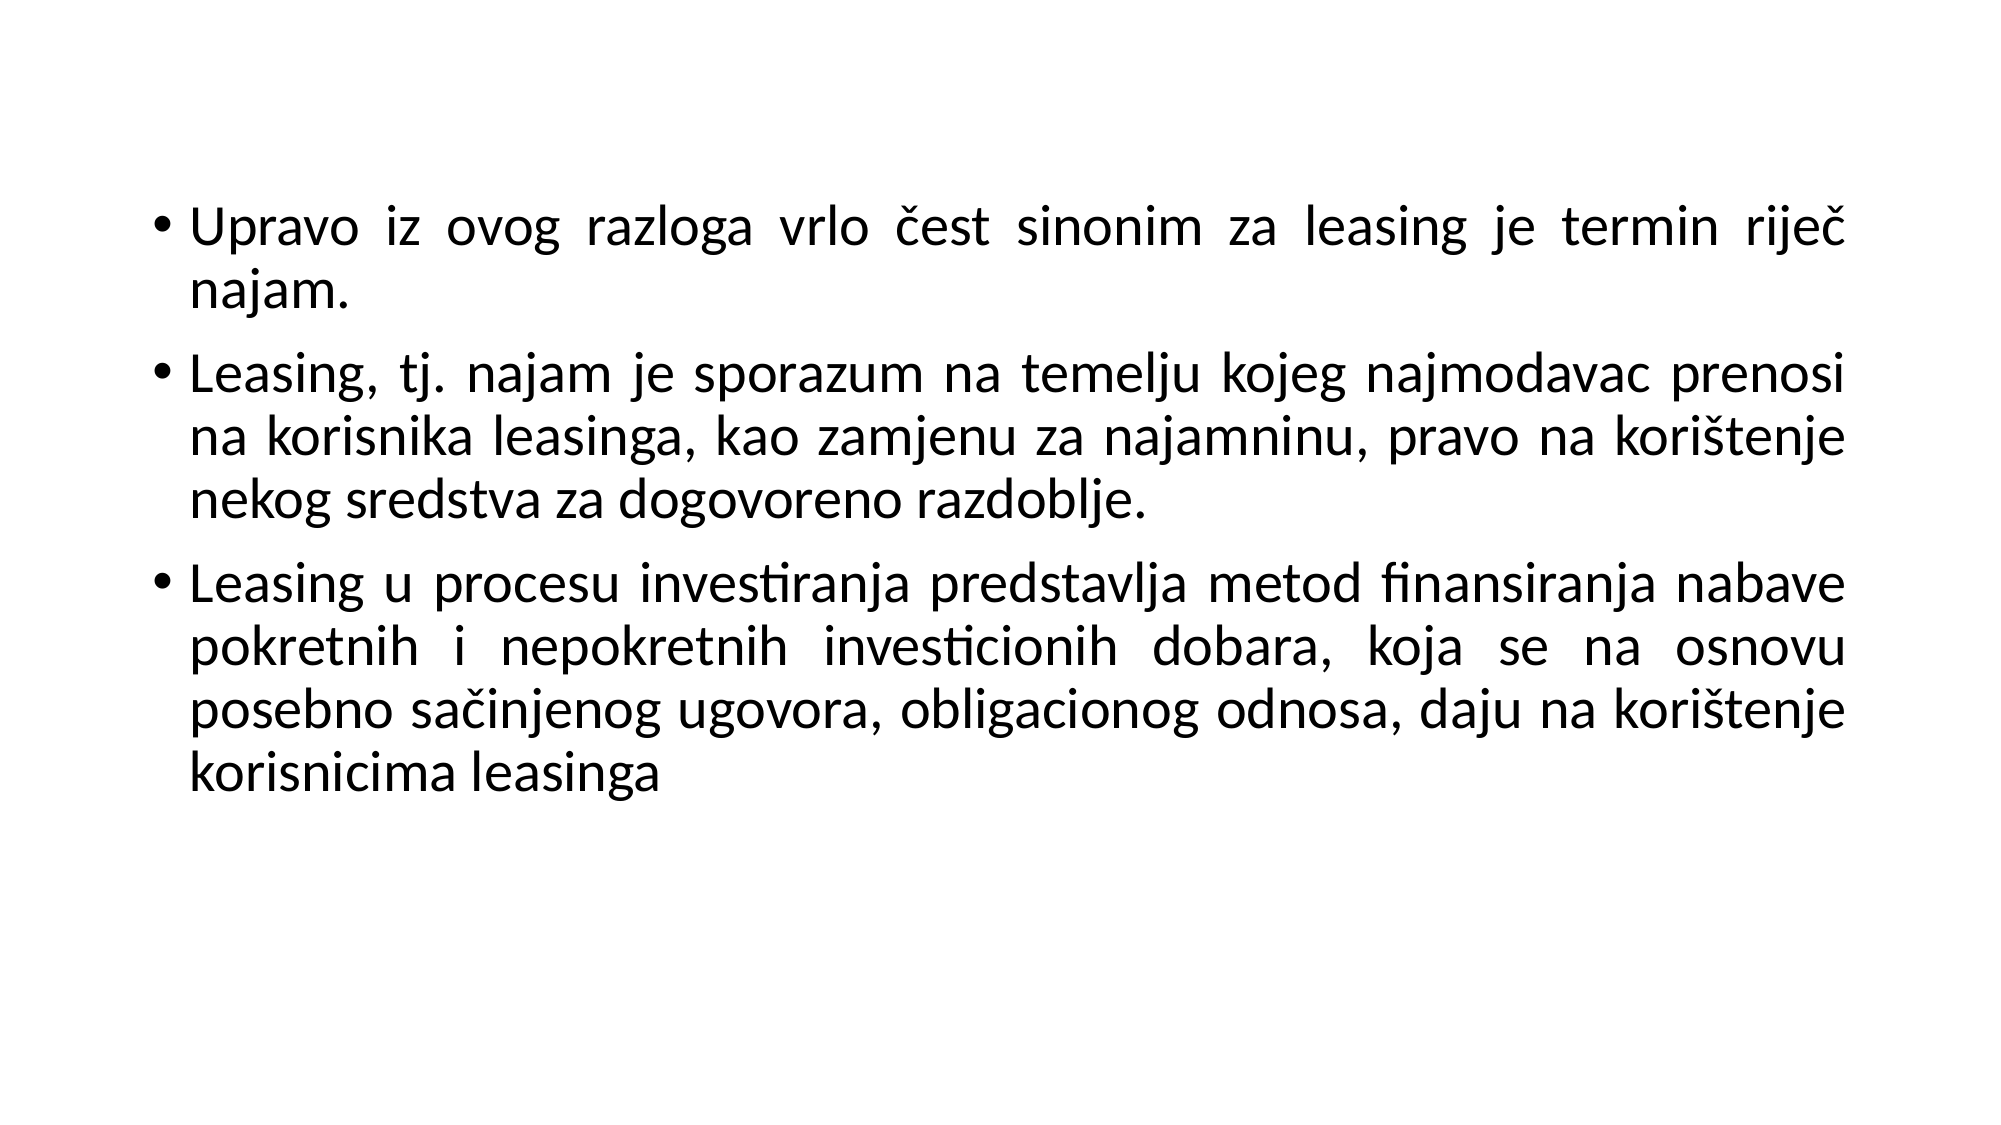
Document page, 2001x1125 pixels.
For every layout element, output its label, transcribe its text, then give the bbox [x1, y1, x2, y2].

list Upravo iz ovog razloga vrlo čest sinonim za leasing je termin riječ najam. Leasing, tj. najam je sporazum na temelju kojeg najmodavac prenosi na korisnika leasinga, kao zamjenu za najamninu, pravo na korištenje nekog sredstva za dogovoreno razdoblje. Leasing u procesu investiranja predstavlja metod finansiranja nabave pokretnih i nepokretnih investicionih dobara, koja se na osnovu posebno sačinjenog ugovora, obligacionog odnosa, daju na korištenje korisnicima leasinga [137, 188, 1863, 1014]
